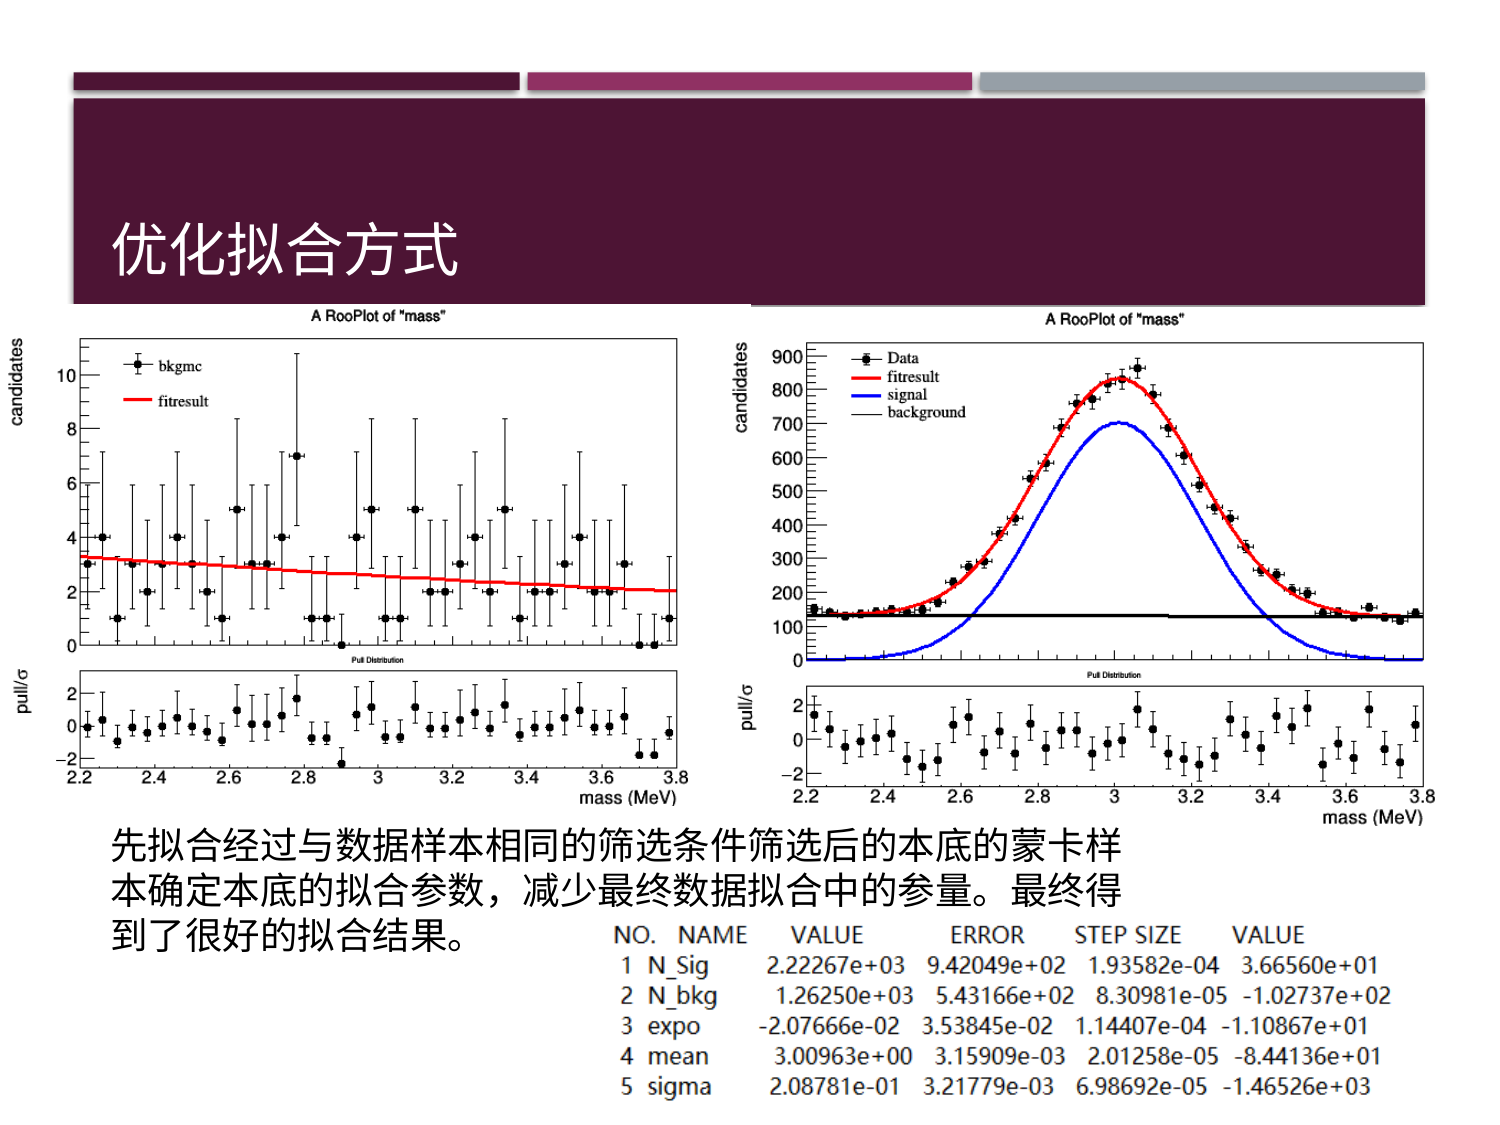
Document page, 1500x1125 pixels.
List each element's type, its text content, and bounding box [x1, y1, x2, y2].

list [6, 304, 752, 807]
picture [729, 306, 1500, 828]
picture [609, 918, 1407, 1105]
text_box 先拟合经过与数据样本相同的筛选条件筛选后的本底的蒙卡样本确定本底的拟合参数，减少最终数据拟合中的参量。最终得到了很好的拟合结果。 [95, 817, 1143, 1010]
title 优化拟合方式 [95, 112, 1406, 291]
